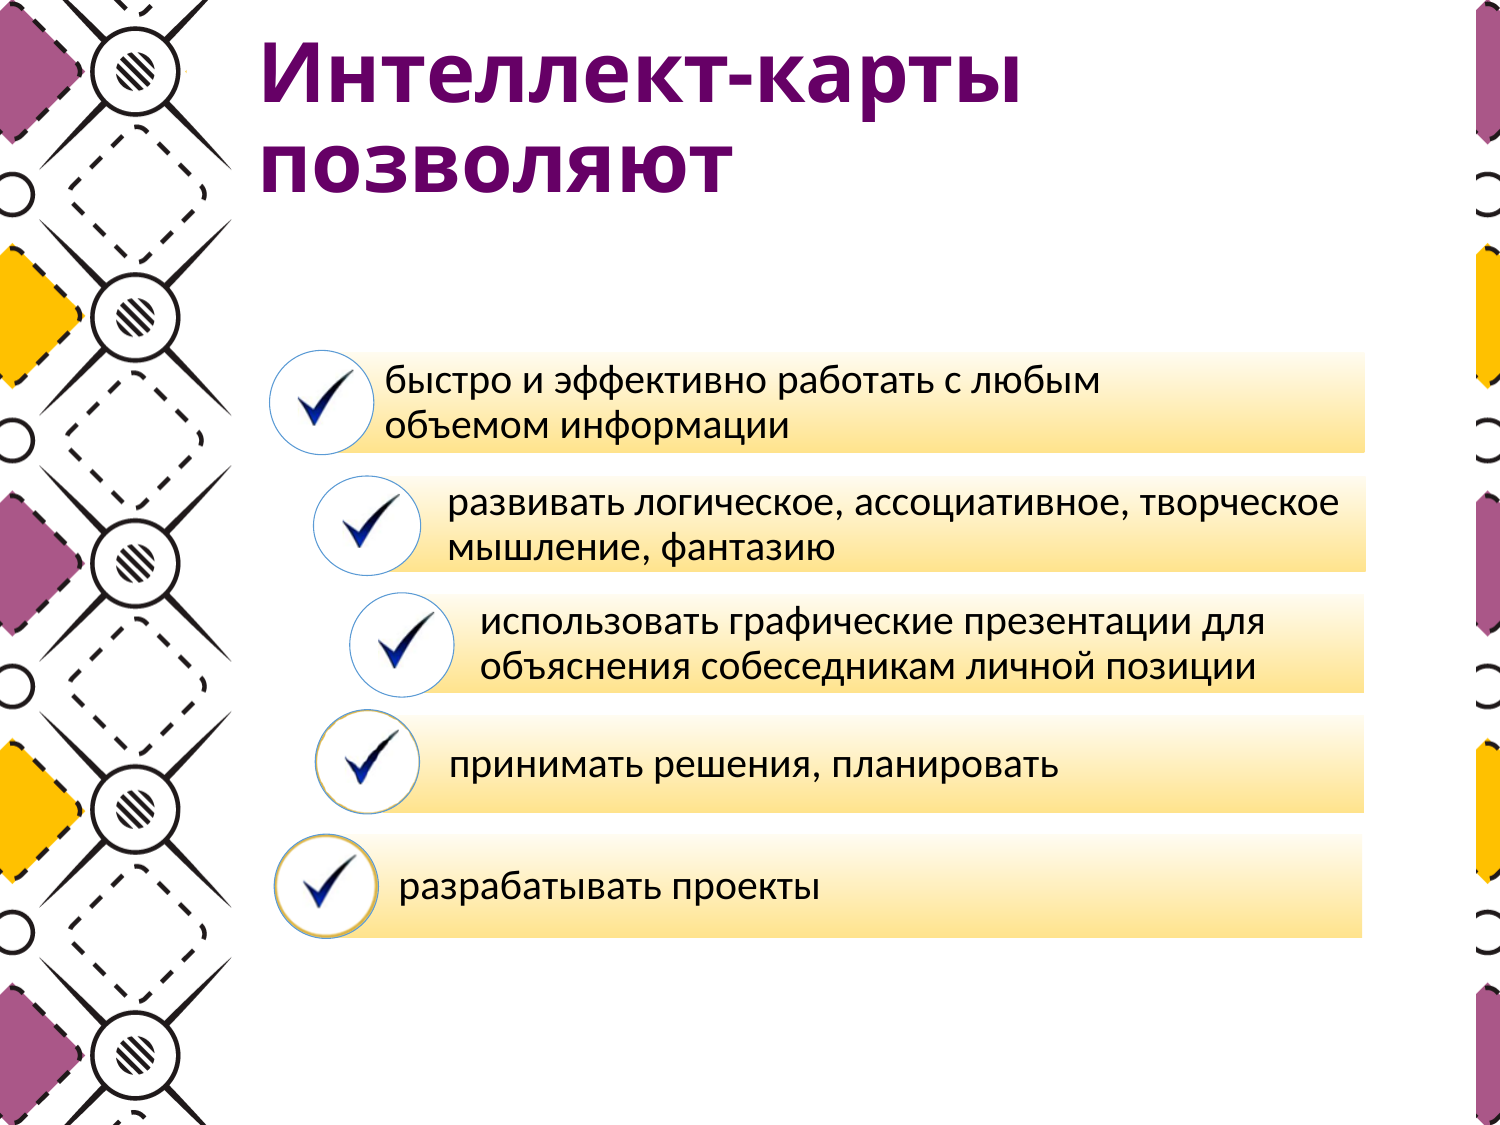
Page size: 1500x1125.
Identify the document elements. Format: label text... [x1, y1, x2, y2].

picture [0, 0, 1500, 1125]
title Интеллект-карты позволяют [242, 40, 1395, 201]
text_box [267, 285, 1370, 954]
